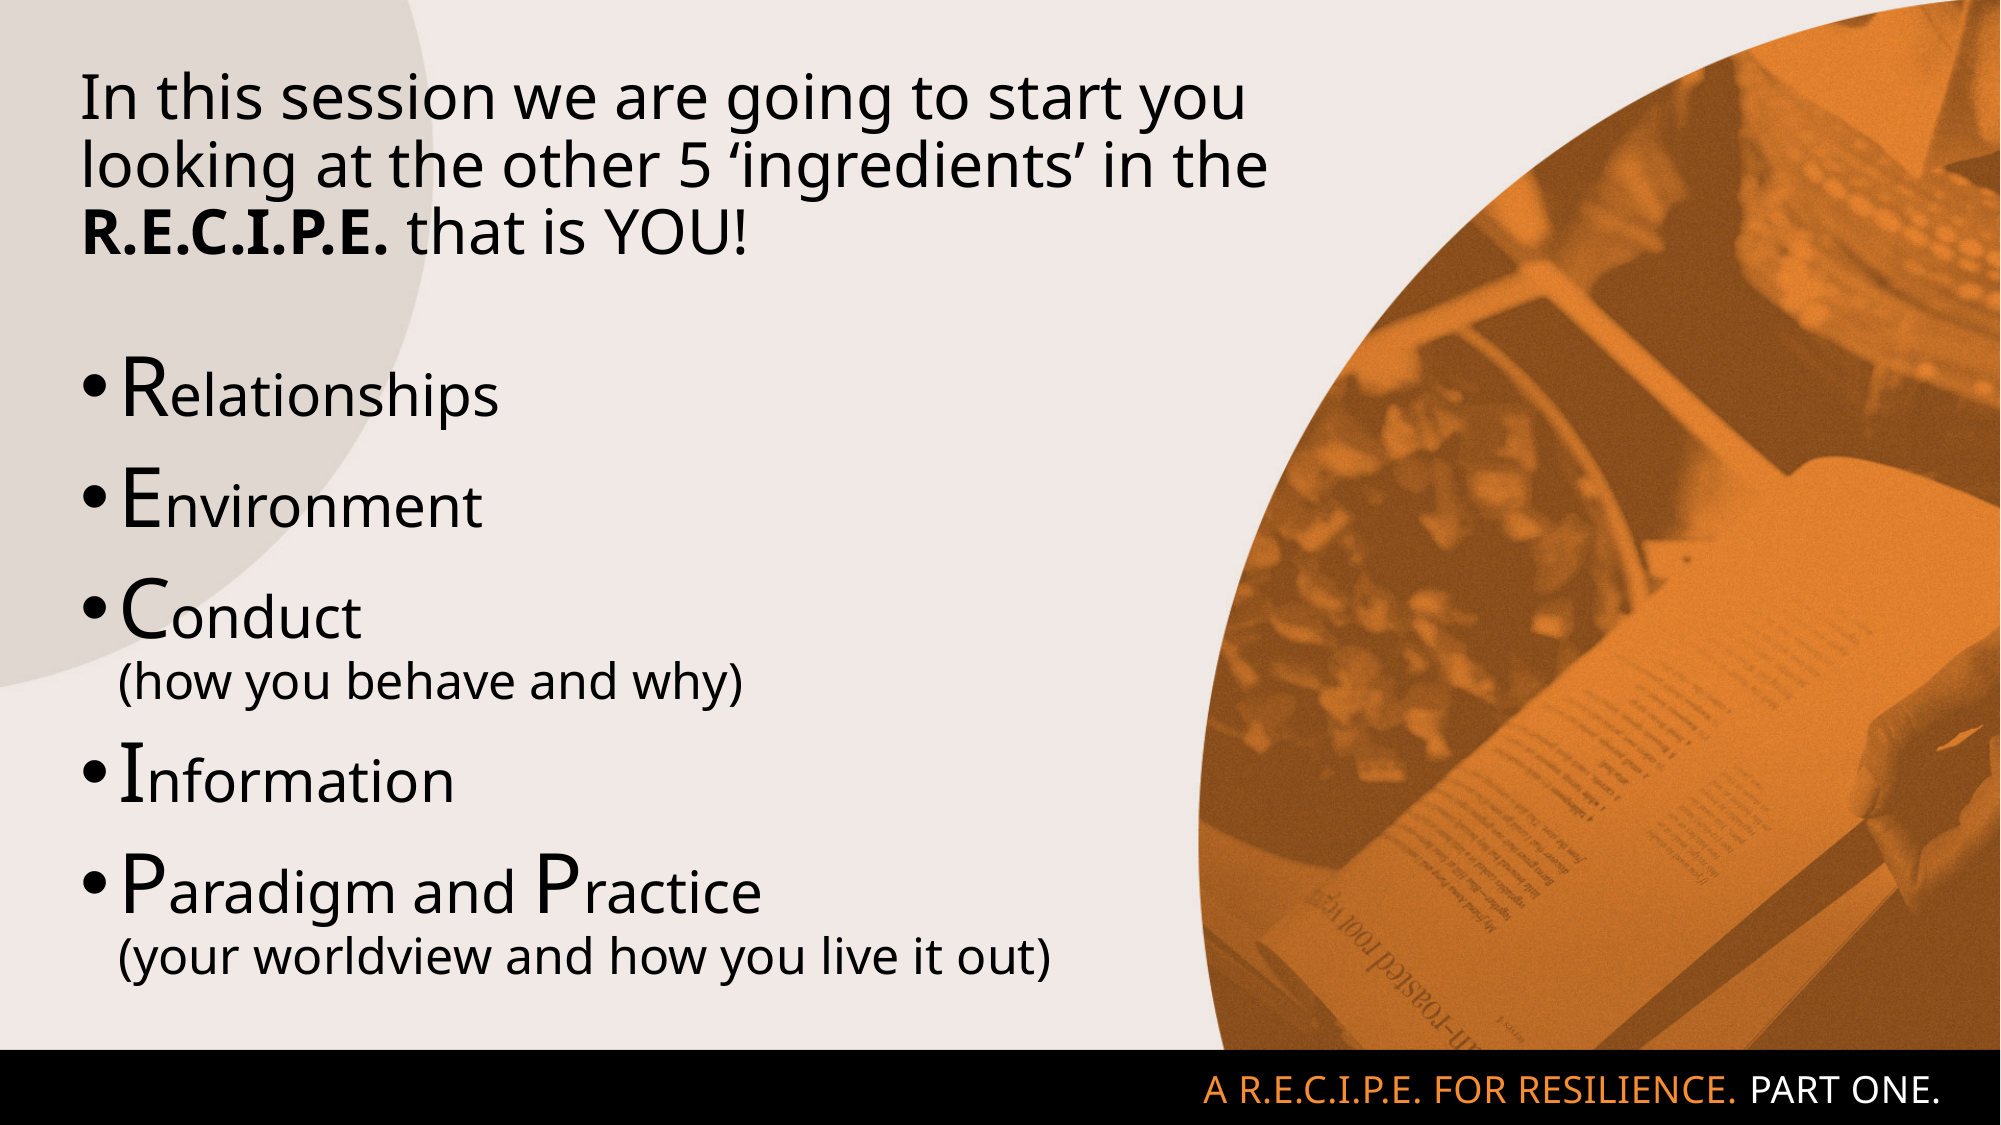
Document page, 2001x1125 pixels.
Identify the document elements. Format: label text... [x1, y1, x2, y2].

list In this session we are going to start you looking at the other 5 ‘ingredients’ in the R.E.C.I.P.E. that is YOU! [65, 58, 1347, 1038]
picture [0, 0, 2001, 1125]
text_box Relationships Environment Conduct (how you behave and why) Information Paradigm and Practice (your worldview and how you live it out) [65, 337, 1163, 1081]
